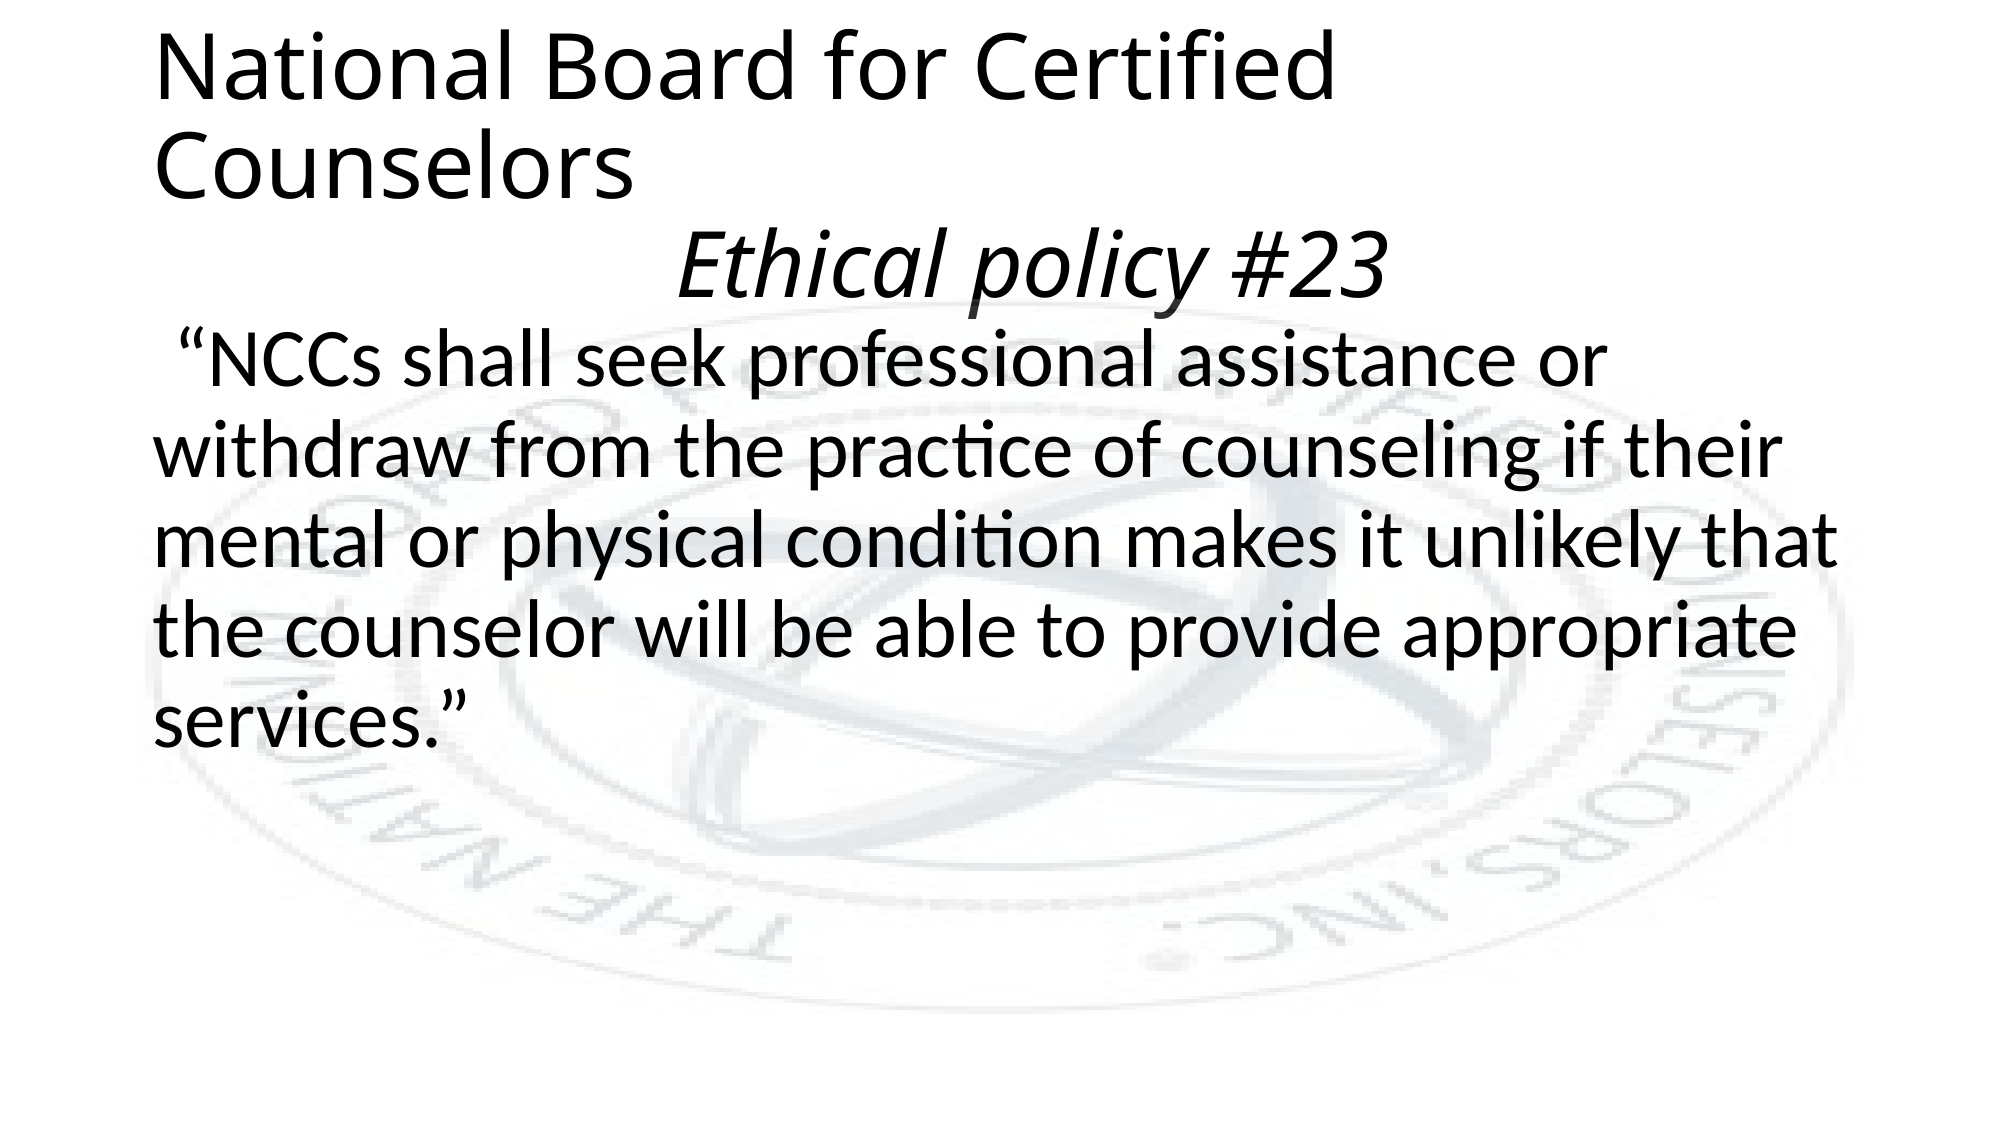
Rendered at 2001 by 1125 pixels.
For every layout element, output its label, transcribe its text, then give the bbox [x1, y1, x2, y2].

title National Board for Certified Counselors Ethical policy #23 [137, 59, 1863, 278]
list “NCCs shall seek professional assistance or withdraw from the practice of counseling if their mental or physical condition makes it unlikely that the counselor will be able to provide appropriate services.” [137, 299, 1863, 1014]
